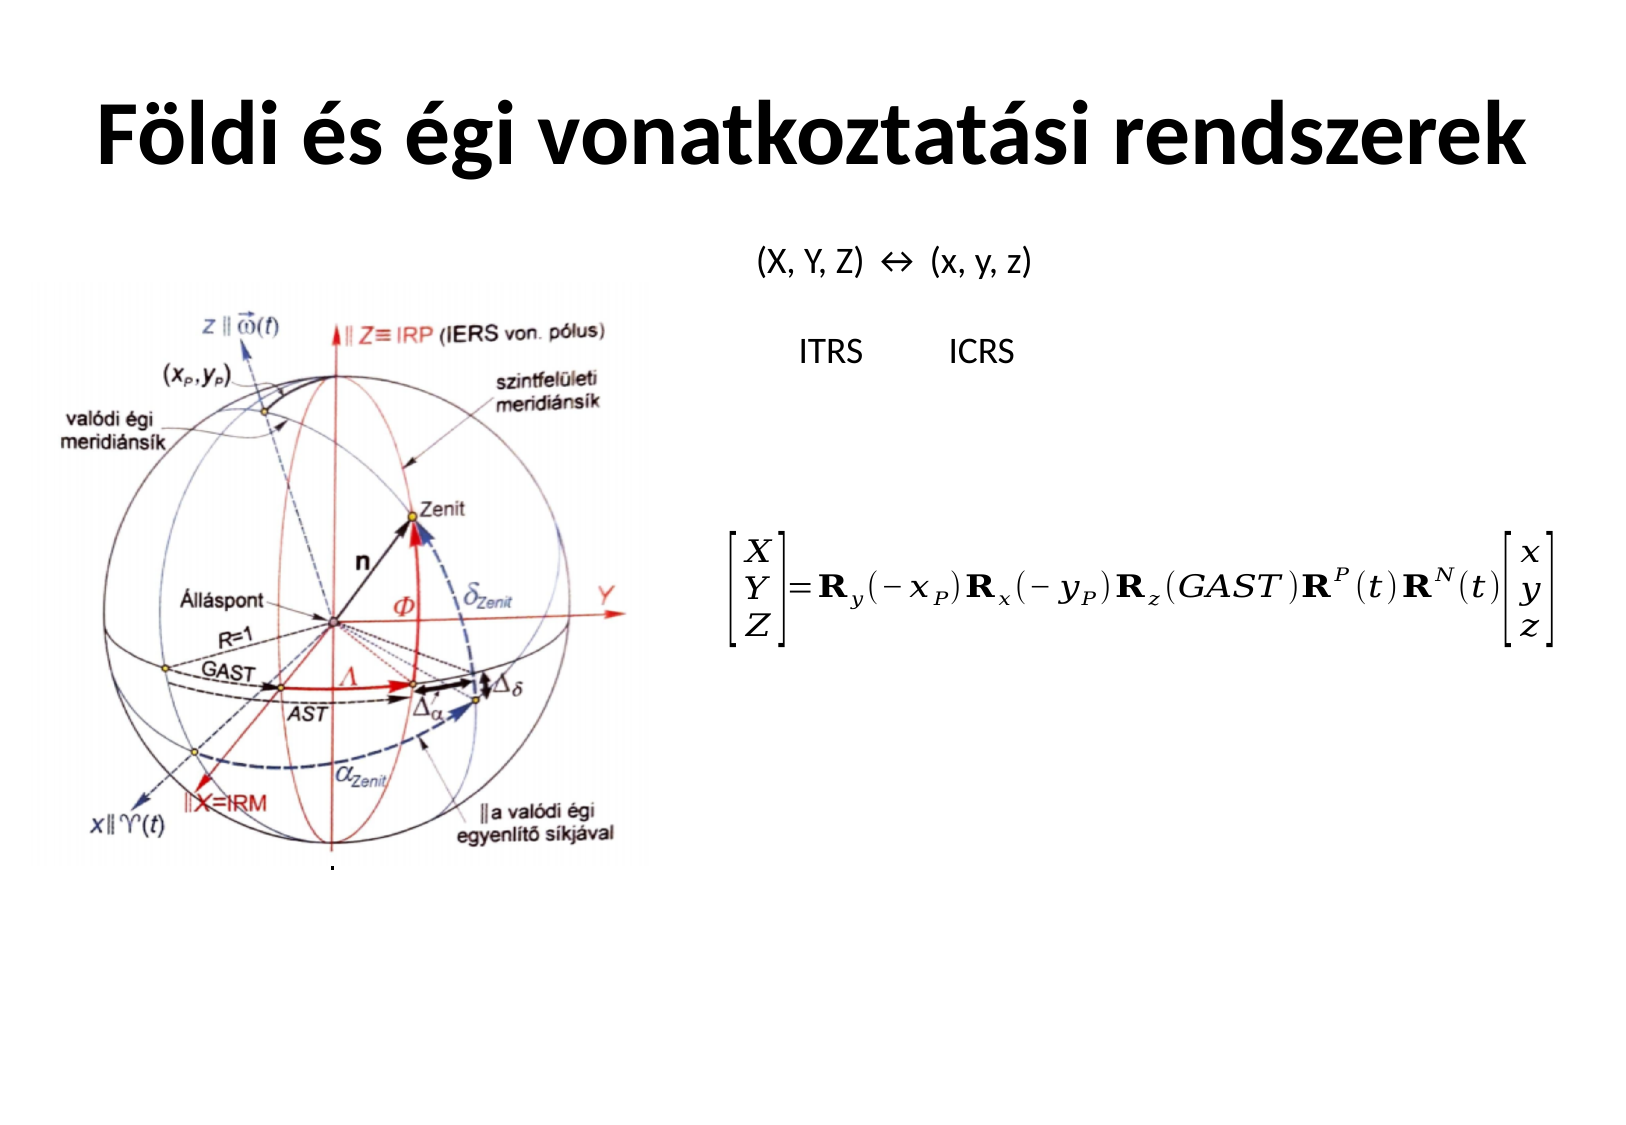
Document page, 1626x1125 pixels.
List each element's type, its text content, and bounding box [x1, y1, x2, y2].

text_box Földi és égi vonatkoztatási rendszerek [81, 65, 1544, 190]
text_box (X, Y, Z) ↔ (x, y, z) ITRS ICRS [741, 228, 1073, 379]
picture [31, 263, 651, 885]
